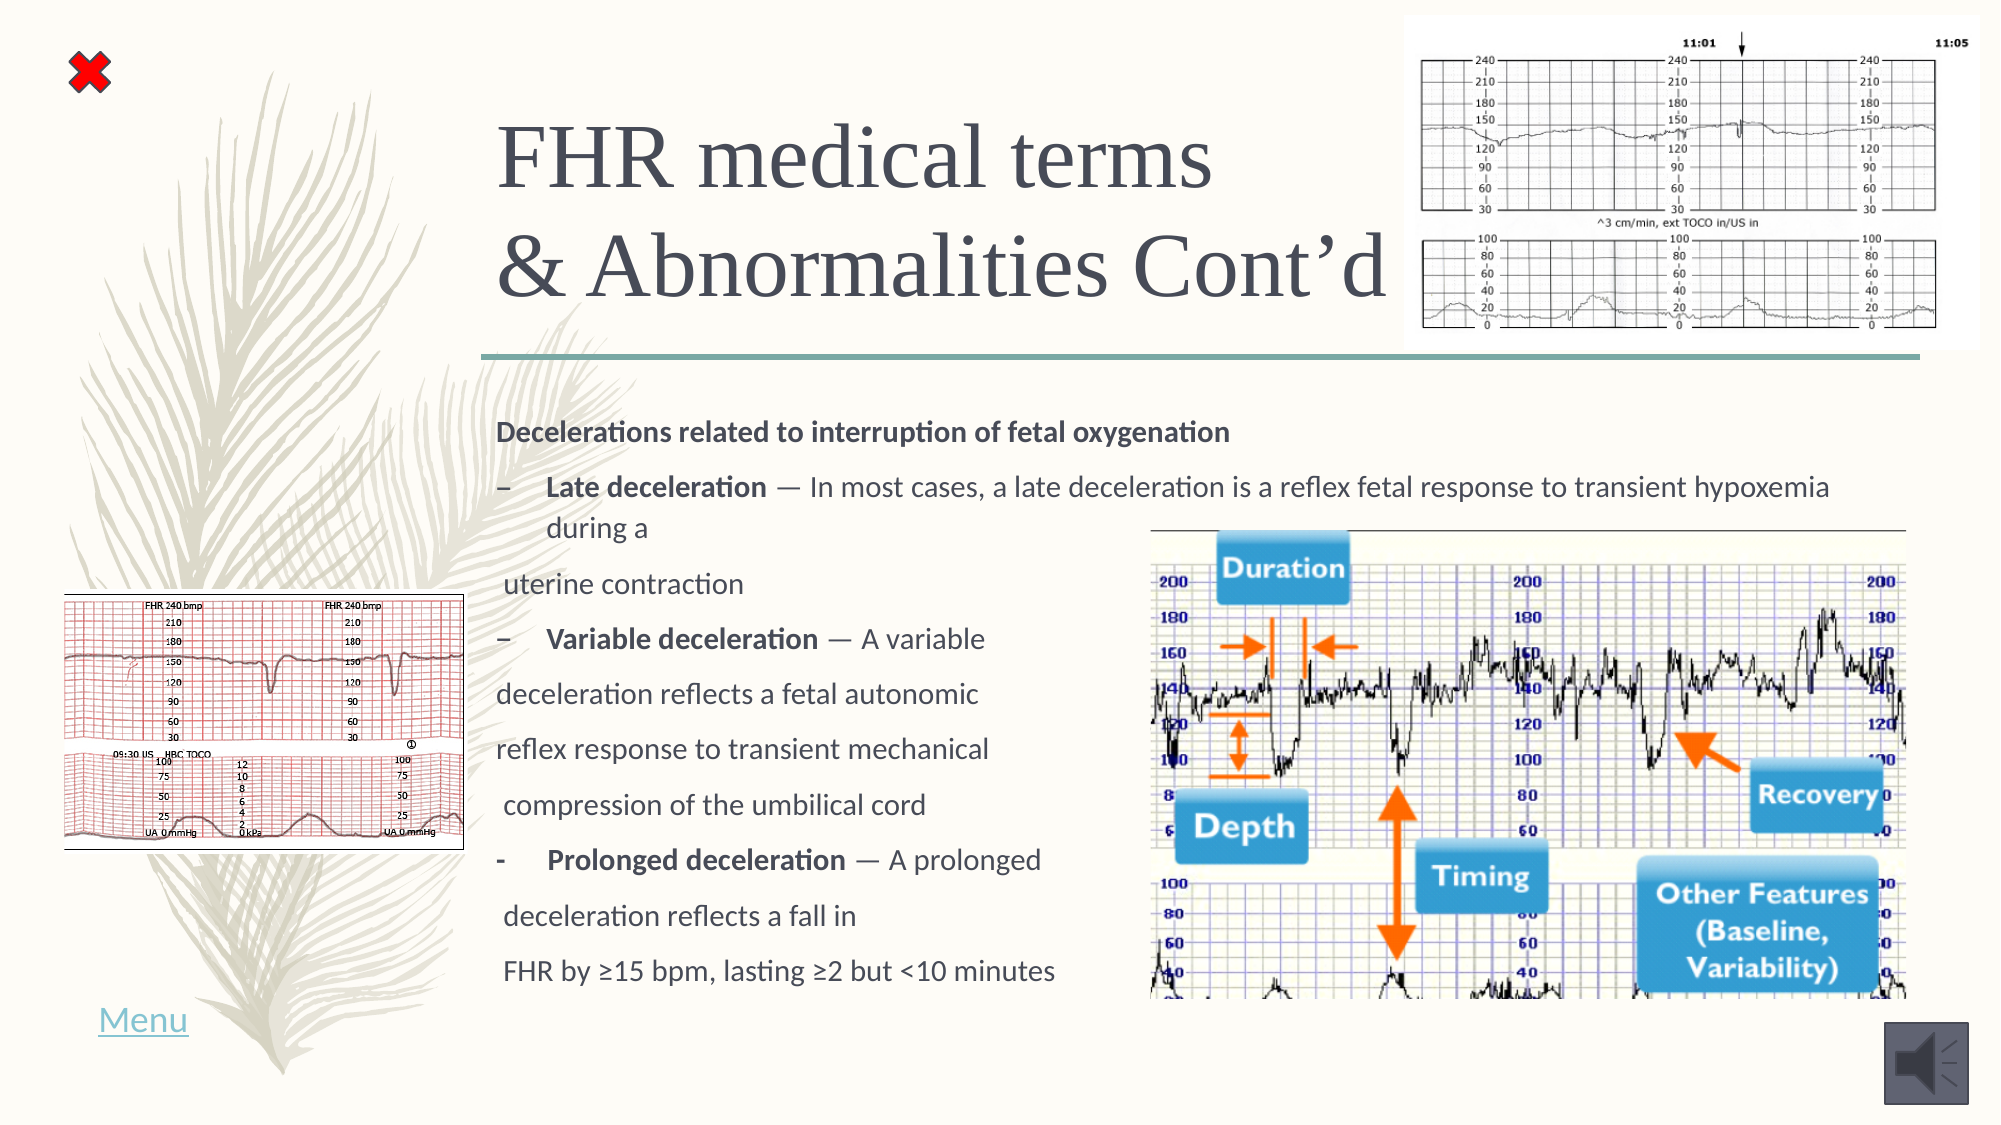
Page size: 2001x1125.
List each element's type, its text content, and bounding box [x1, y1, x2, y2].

picture [1150, 529, 1907, 1000]
title FHR medical terms & Abnormalities Cont’d [481, 93, 1404, 350]
picture [64, 588, 468, 854]
picture [1404, 14, 1980, 350]
text_box Menu [83, 987, 217, 1048]
list Decelerations related to interruption of fetal oxygenation Late deceleration — In most cases, a late deceleration is a reflex fetal response to transient hypoxemia during a uterine contraction Variable deceleration — A variable deceleration reflects a fetal autonomic reflex response to transient mechanical compression of the umbilical cord - Prolonged deceleration — A prolonged deceleration reflects a fall in FHR by ≥15 bpm, lasting ≥2 but <10 minutes [481, 399, 1920, 999]
text_box [1884, 1022, 1969, 1105]
text_box [68, 51, 111, 94]
